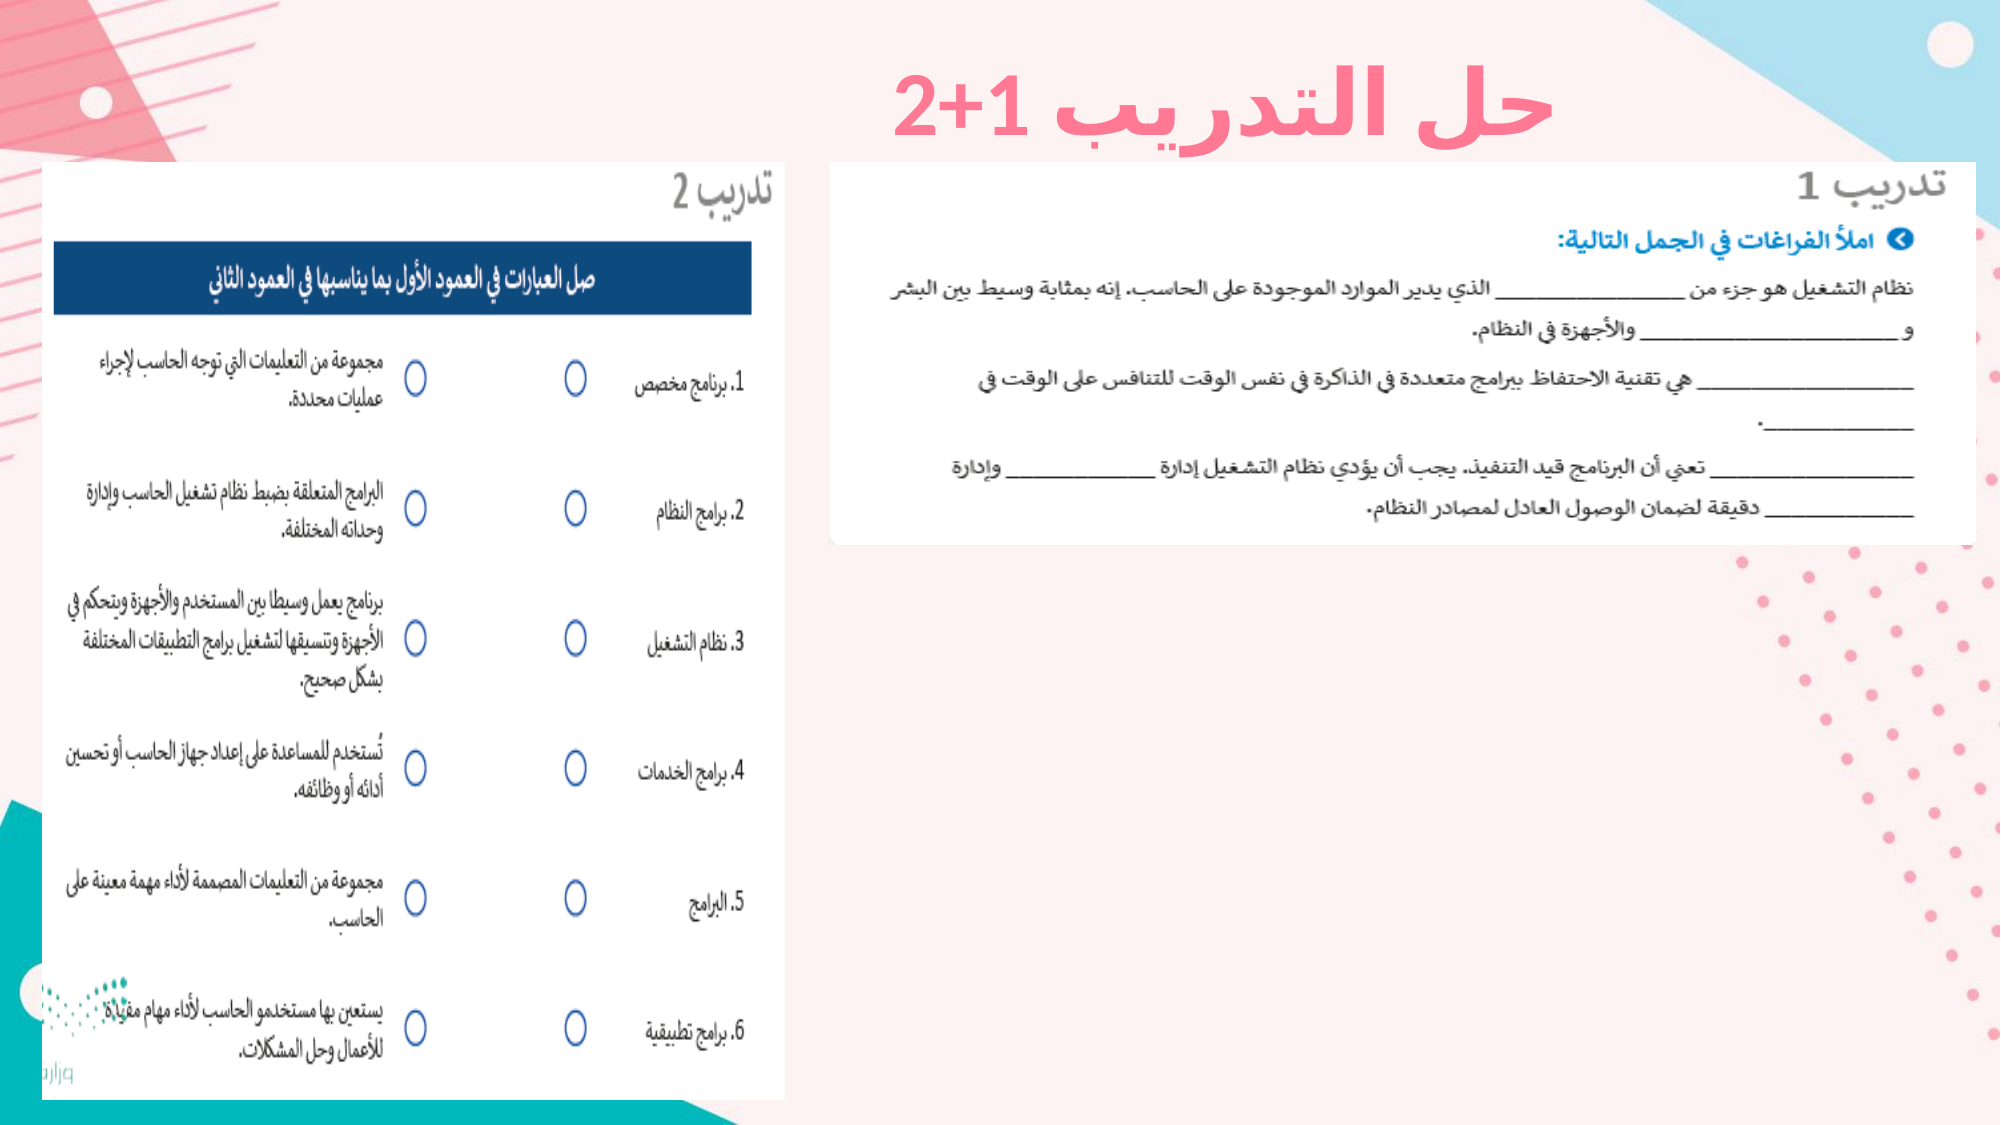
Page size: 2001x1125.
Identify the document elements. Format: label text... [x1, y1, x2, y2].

text_box حل التدريب 1+2 [561, 36, 1893, 162]
picture [0, 0, 2000, 1125]
